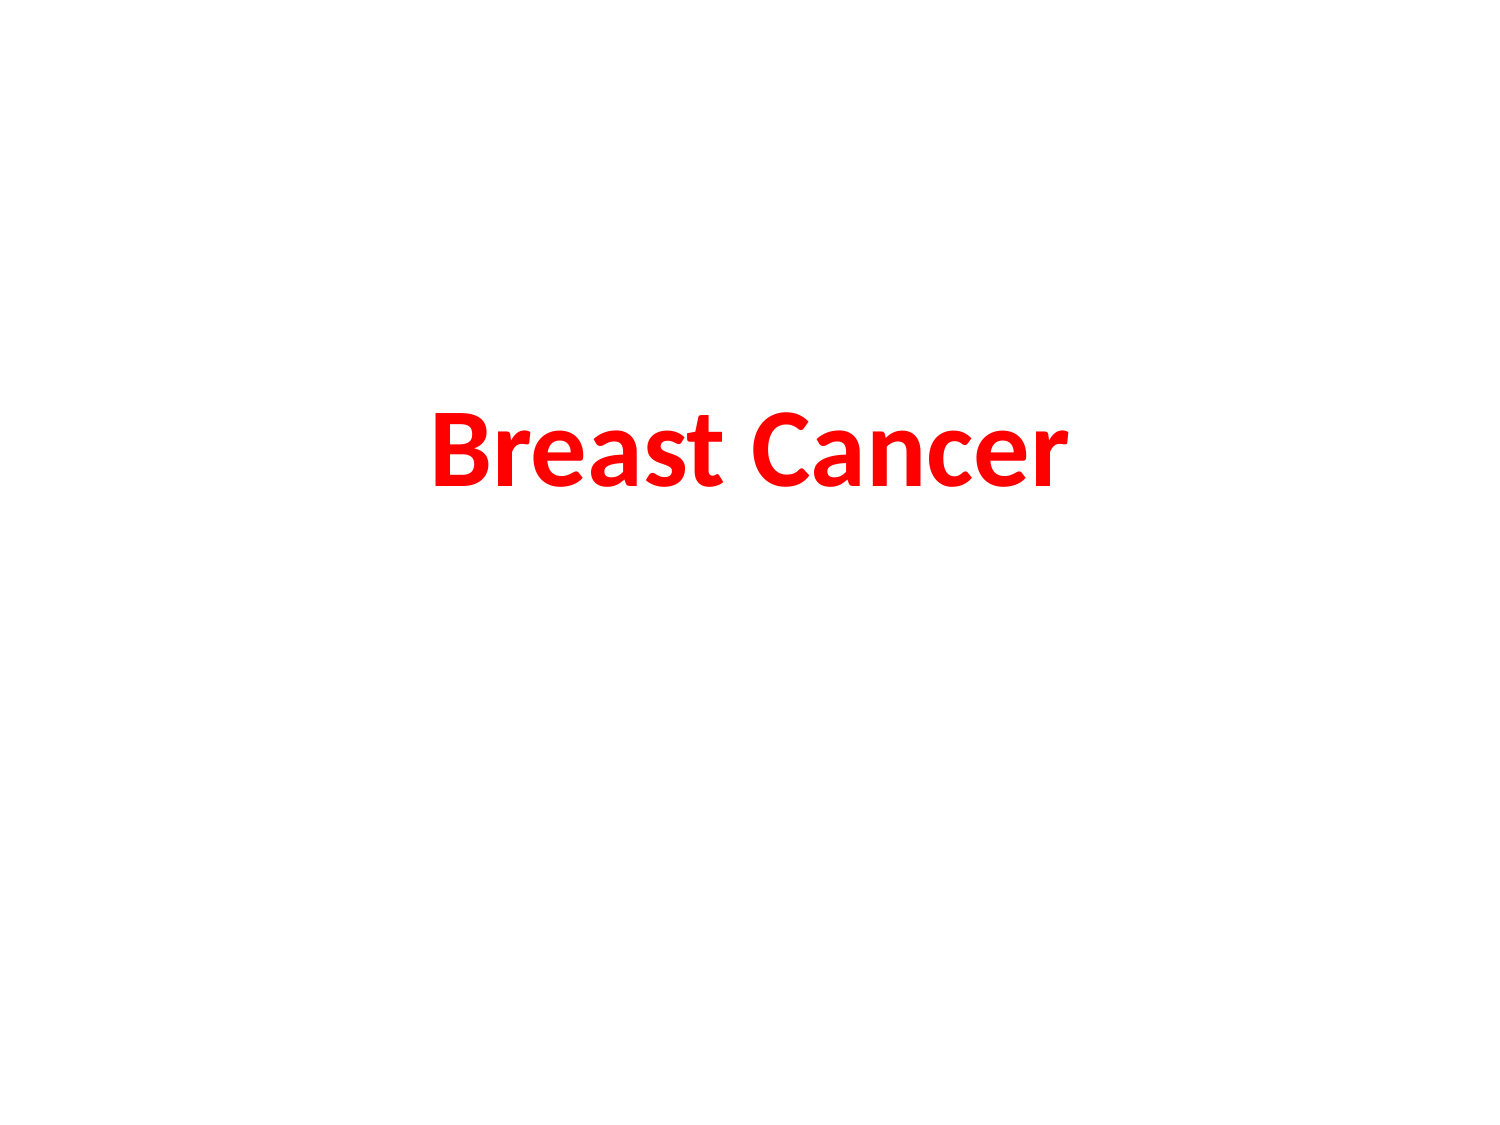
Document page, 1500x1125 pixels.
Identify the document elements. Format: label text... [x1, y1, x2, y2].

text_box Breast Cancer [414, 366, 1086, 517]
